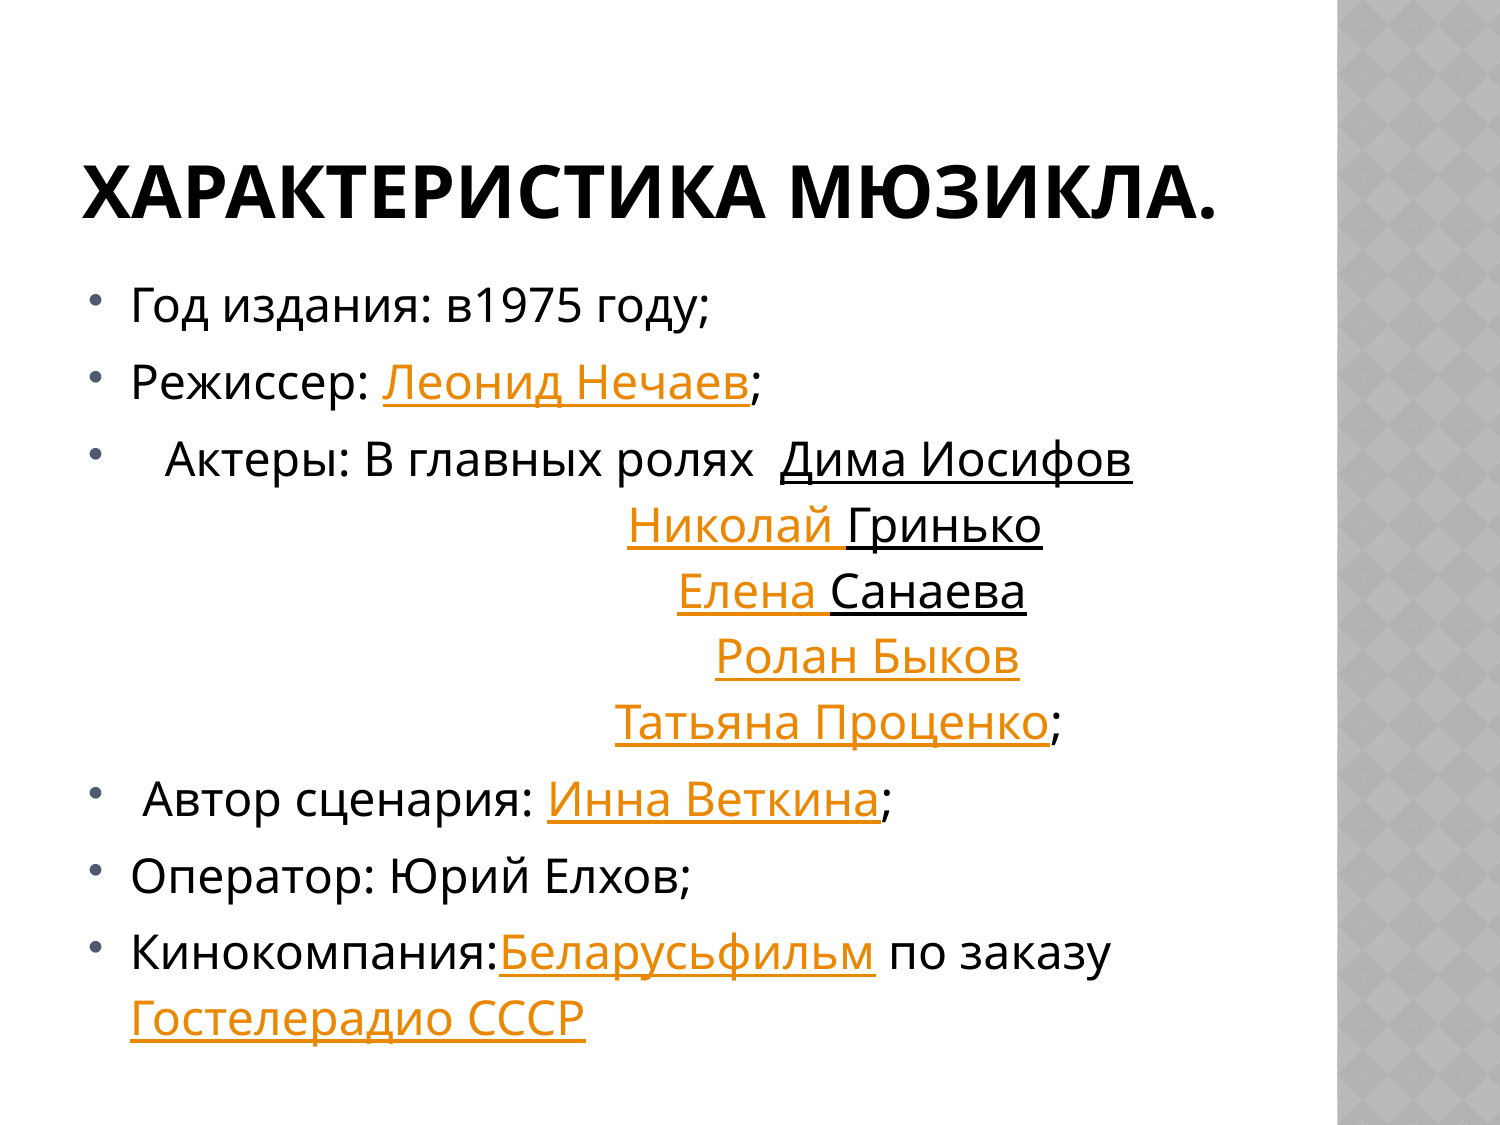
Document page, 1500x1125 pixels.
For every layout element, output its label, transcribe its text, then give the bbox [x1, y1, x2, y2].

title характеристика мюзикла. [75, 52, 1263, 240]
list Год издания: в1975 году; Режиссер: Леонид Нечаев; Актеры: В главных ролях Дима Иосифов Николай Гринько Елена Санаева Ролан Быков Татьяна Проценко; Автор сценария: Инна Веткина; Оператор: Юрий Елхов; Кинокомпания:Беларусьфильм по заказуГостелерадио СССР [75, 264, 1263, 1059]
